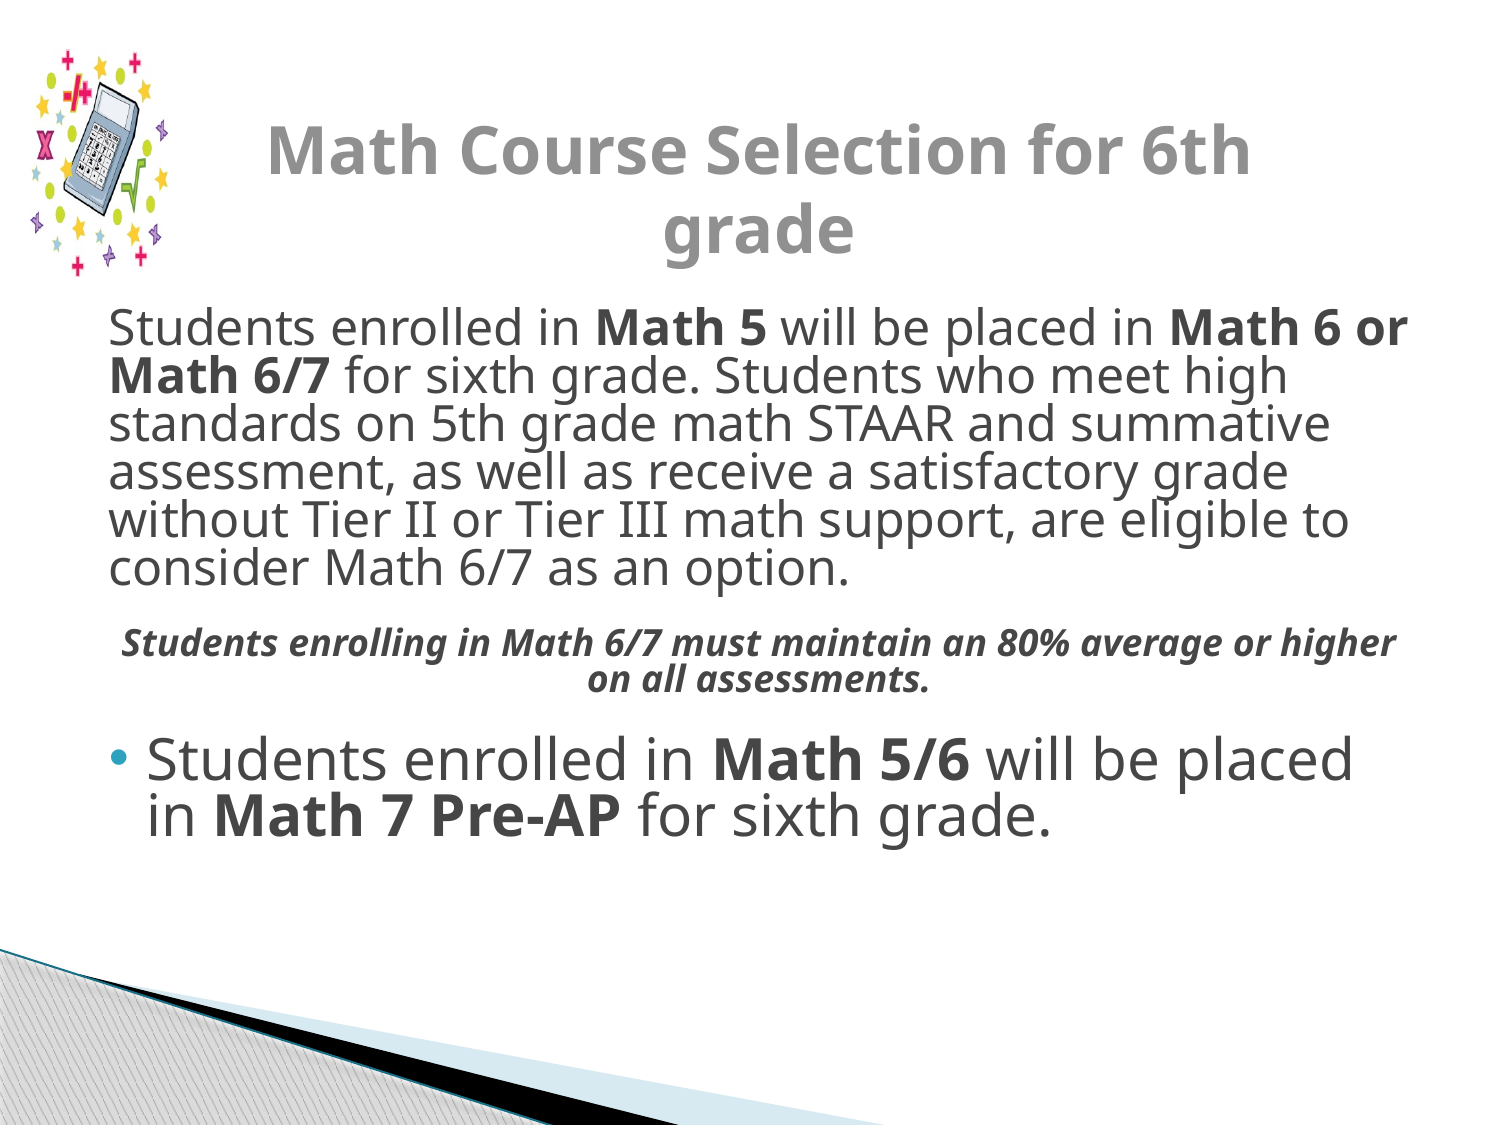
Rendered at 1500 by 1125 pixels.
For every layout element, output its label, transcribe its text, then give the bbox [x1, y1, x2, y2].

list Students enrolled in Math 5 will be placed in Math 6 or Math 6/7 for sixth grade. Students who meet high standards on 5th grade math STAAR and summative assessment, as well as receive a satisfactory grade without Tier II or Tier III math support, are eligible to consider Math 6/7 as an option. Students enrolling in Math 6/7 must maintain an 80% average or higher on all assessments. Students enrolled in Math 5/6 will be placed in Math 7 Pre-AP for sixth grade. [75, 262, 1425, 880]
text_box Math Course Selection for 6th grade [174, 99, 1361, 196]
picture [30, 49, 168, 278]
